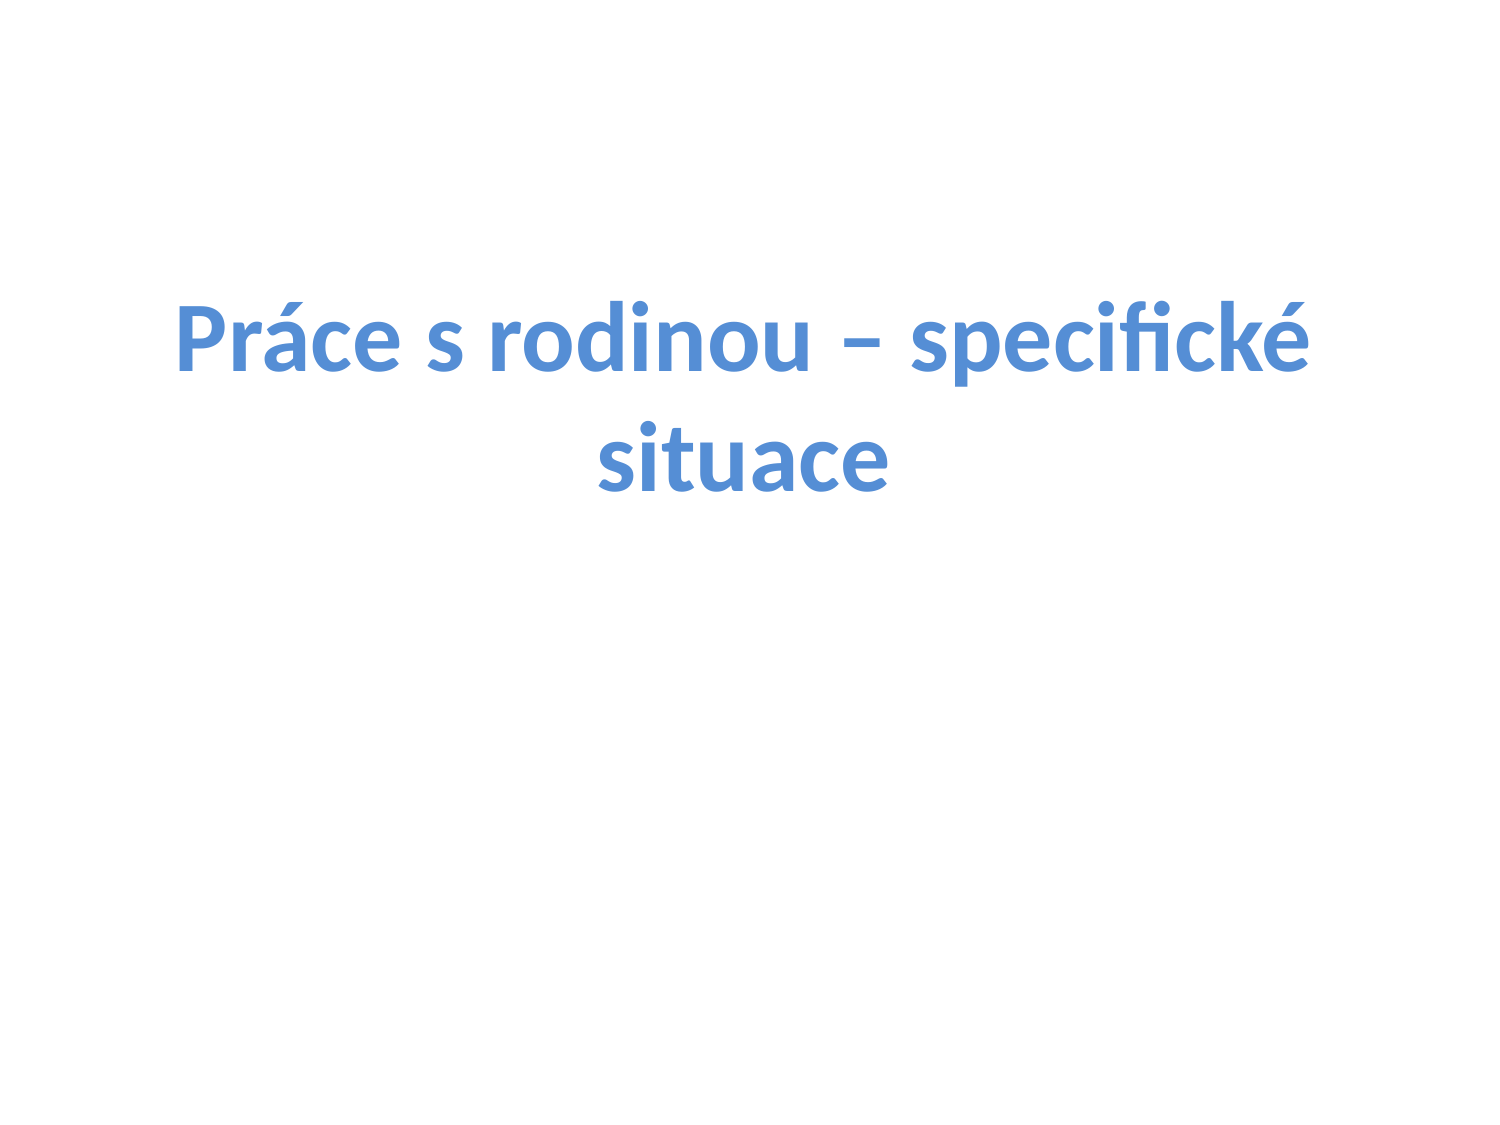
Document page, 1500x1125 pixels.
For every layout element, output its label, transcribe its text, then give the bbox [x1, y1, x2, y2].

title Práce s rodinou – specifické situace [147, 172, 1341, 610]
